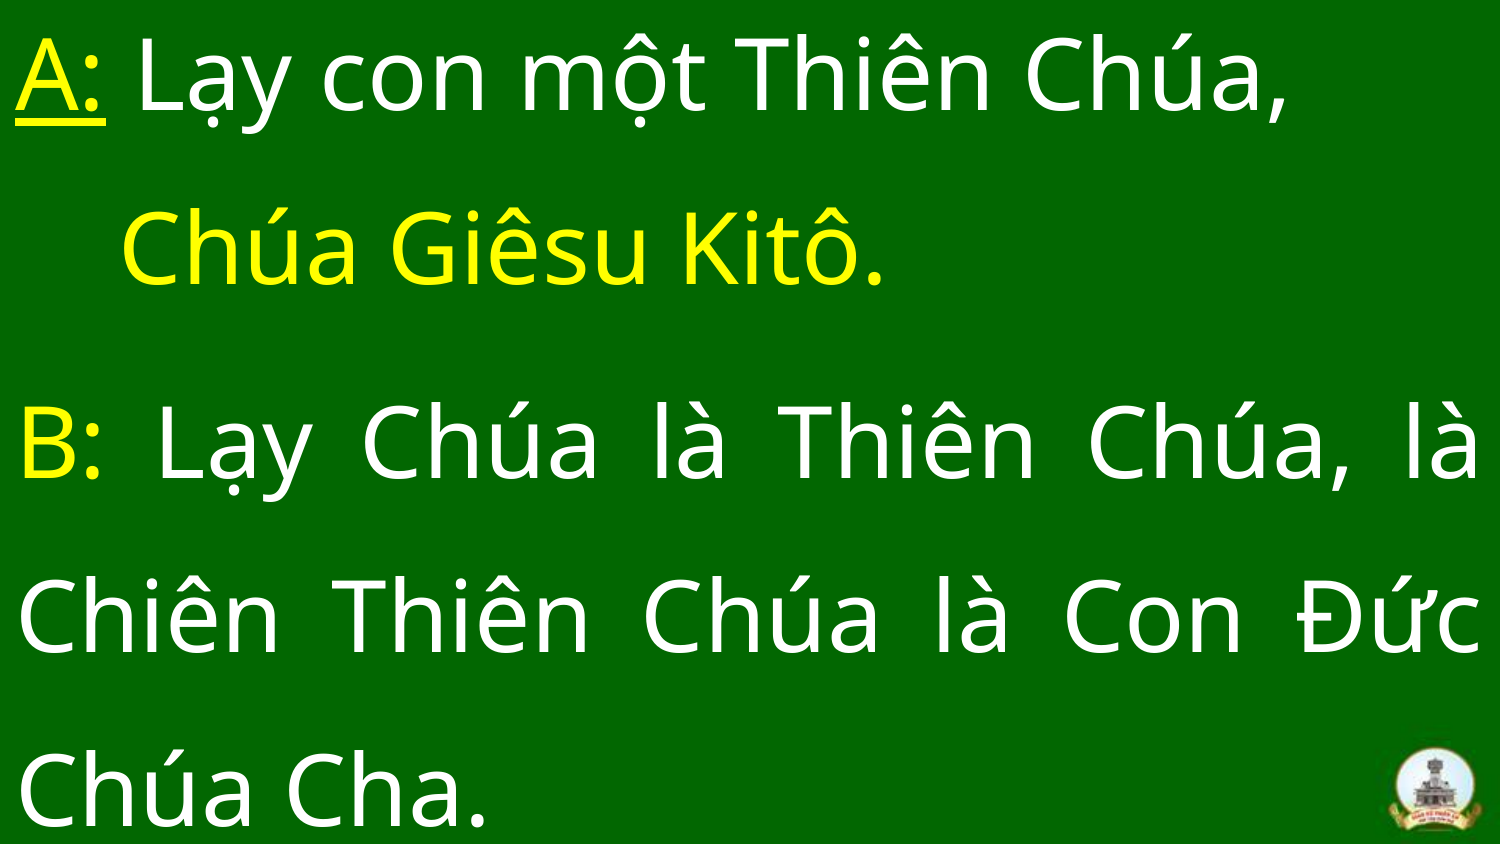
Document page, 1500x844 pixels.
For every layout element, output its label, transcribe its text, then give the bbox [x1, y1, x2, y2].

list A: Lạy con một Thiên Chúa, Chúa Giêsu Kitô. B: Lạy Chúa là Thiên Chúa, là Chiên Thiên Chúa là Con Đức Chúa Cha. [0, 0, 1500, 844]
